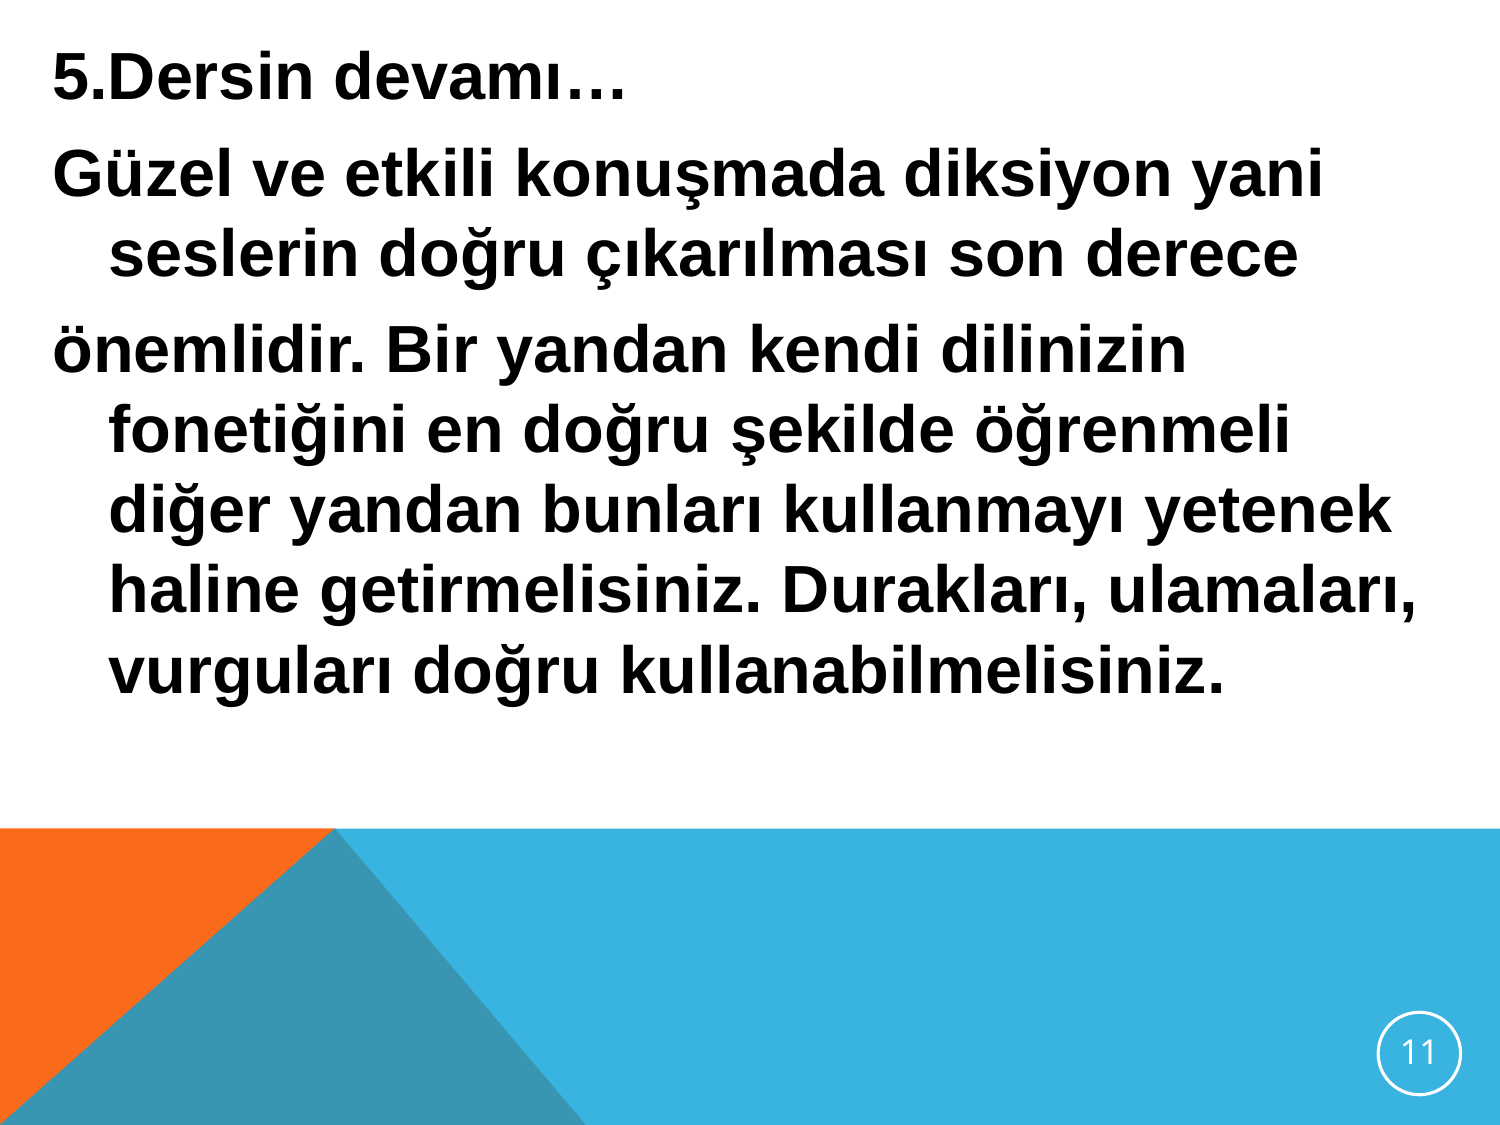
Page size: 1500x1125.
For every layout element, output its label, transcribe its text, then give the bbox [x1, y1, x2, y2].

list 5.Dersin devamı… Güzel ve etkili konuşmada diksiyon yani seslerin doğru çıkarılması son derece önemlidir. Bir yandan kendi dilinizin fonetiğini en doğru şekilde öğrenmeli diğer yandan bunları kullanmayı yetenek haline getirmelisiniz. Durakları, ulamaları, vurguları doğru kullanabilmelisiniz. [37, 24, 1438, 1025]
slide_number 11 [1376, 1010, 1463, 1097]
